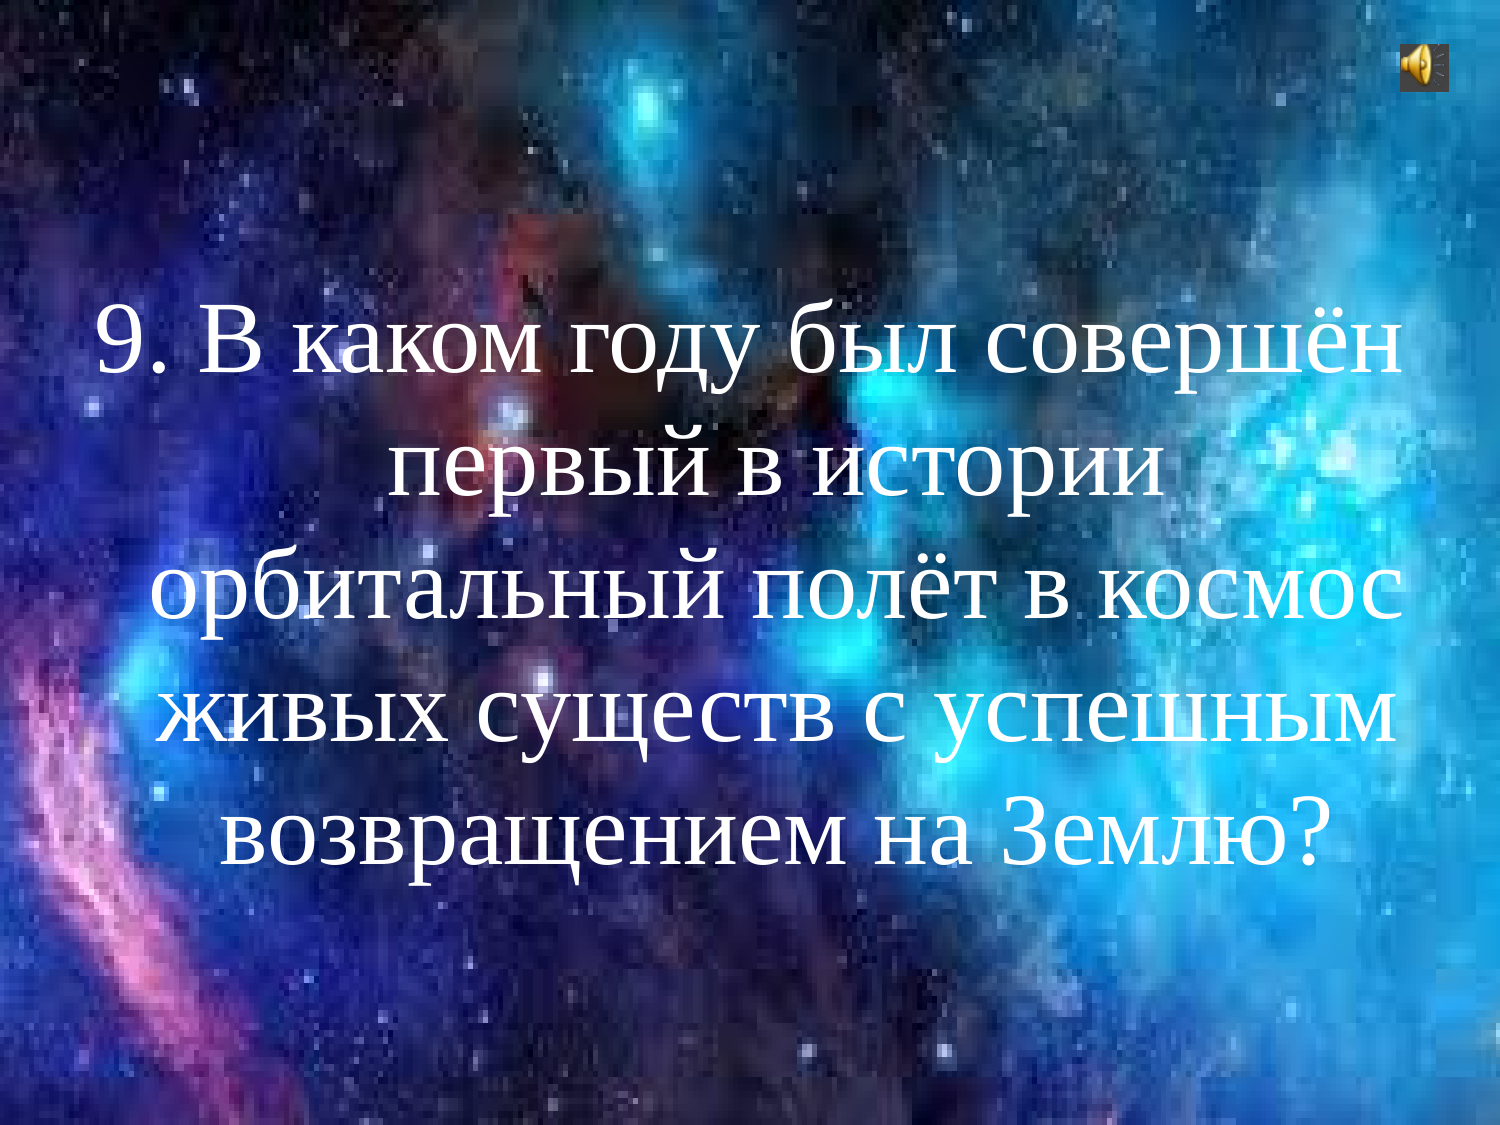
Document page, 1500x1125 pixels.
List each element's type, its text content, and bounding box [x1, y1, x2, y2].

picture [0, 0, 1500, 1125]
list 9. В каком году был совершён первый в истории орбитальный полёт в космос живых существ с успешным возвращением на Землю? [75, 262, 1425, 1005]
